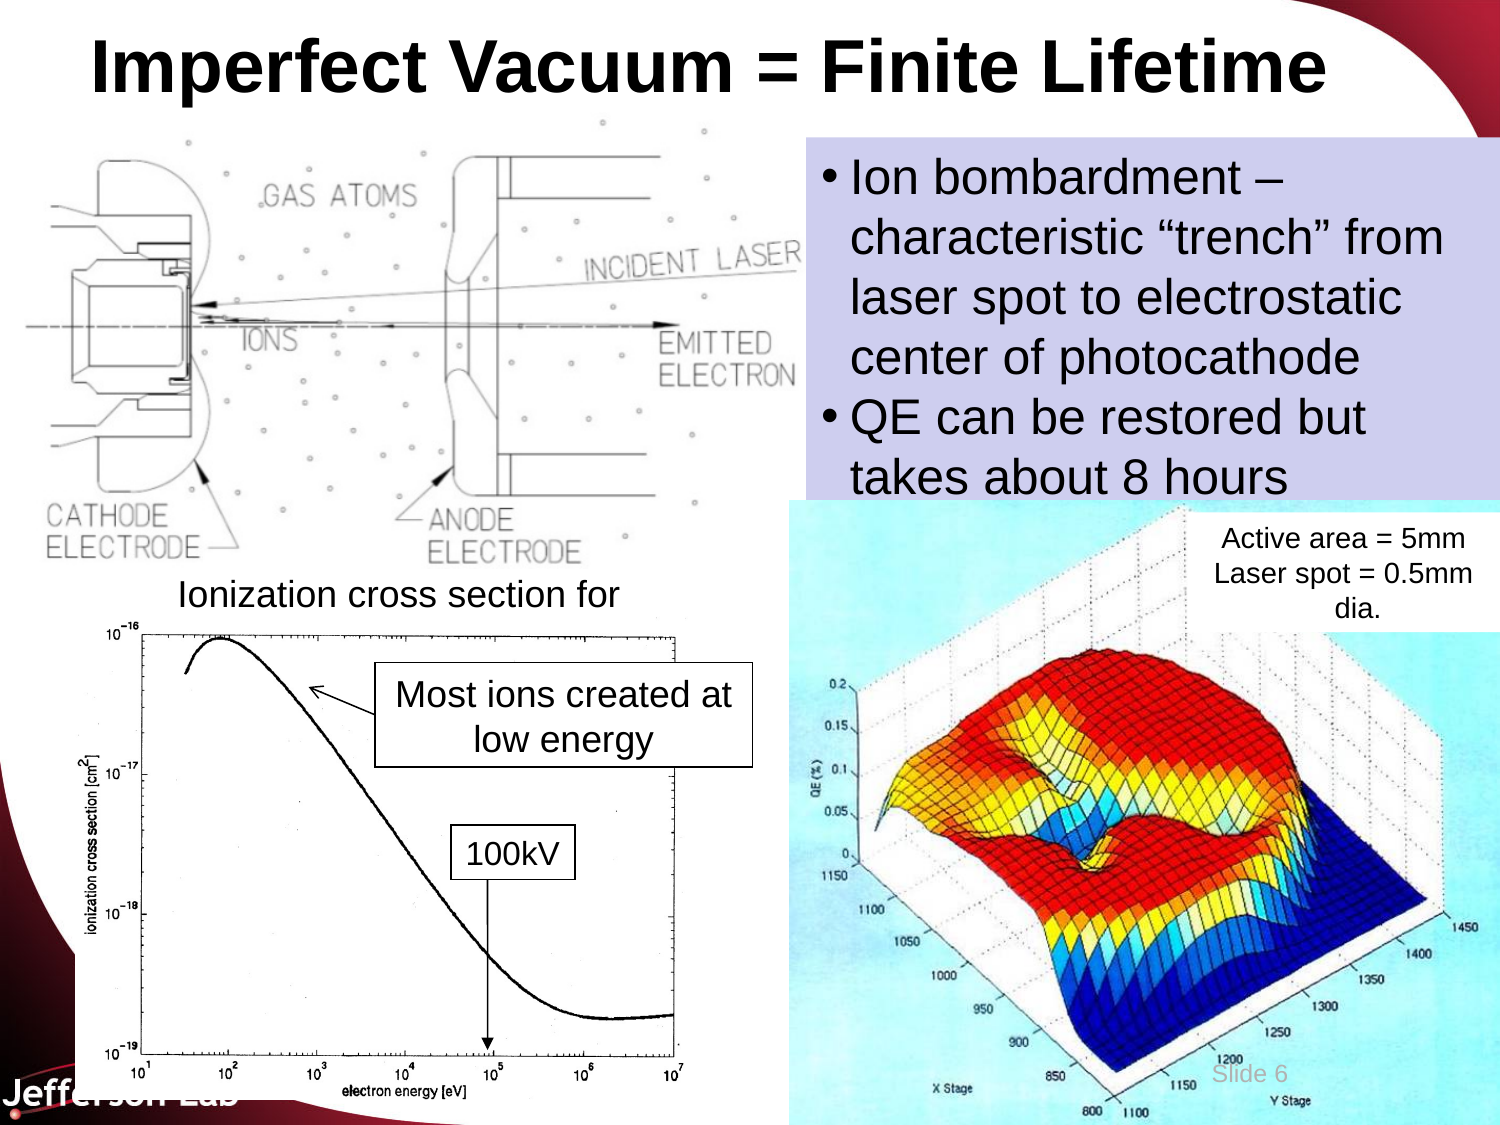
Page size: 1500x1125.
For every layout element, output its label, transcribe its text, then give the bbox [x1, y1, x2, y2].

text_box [308, 686, 376, 717]
picture [0, 0, 1500, 1125]
text_box Ion bombardment –characteristic “trench” from laser spot to electrostatic center of photocathode QE can be restored but takes about 8 hours [810, 137, 1500, 500]
title Imperfect Vacuum = Finite Lifetime [74, 0, 1426, 126]
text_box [74, 577, 753, 1101]
